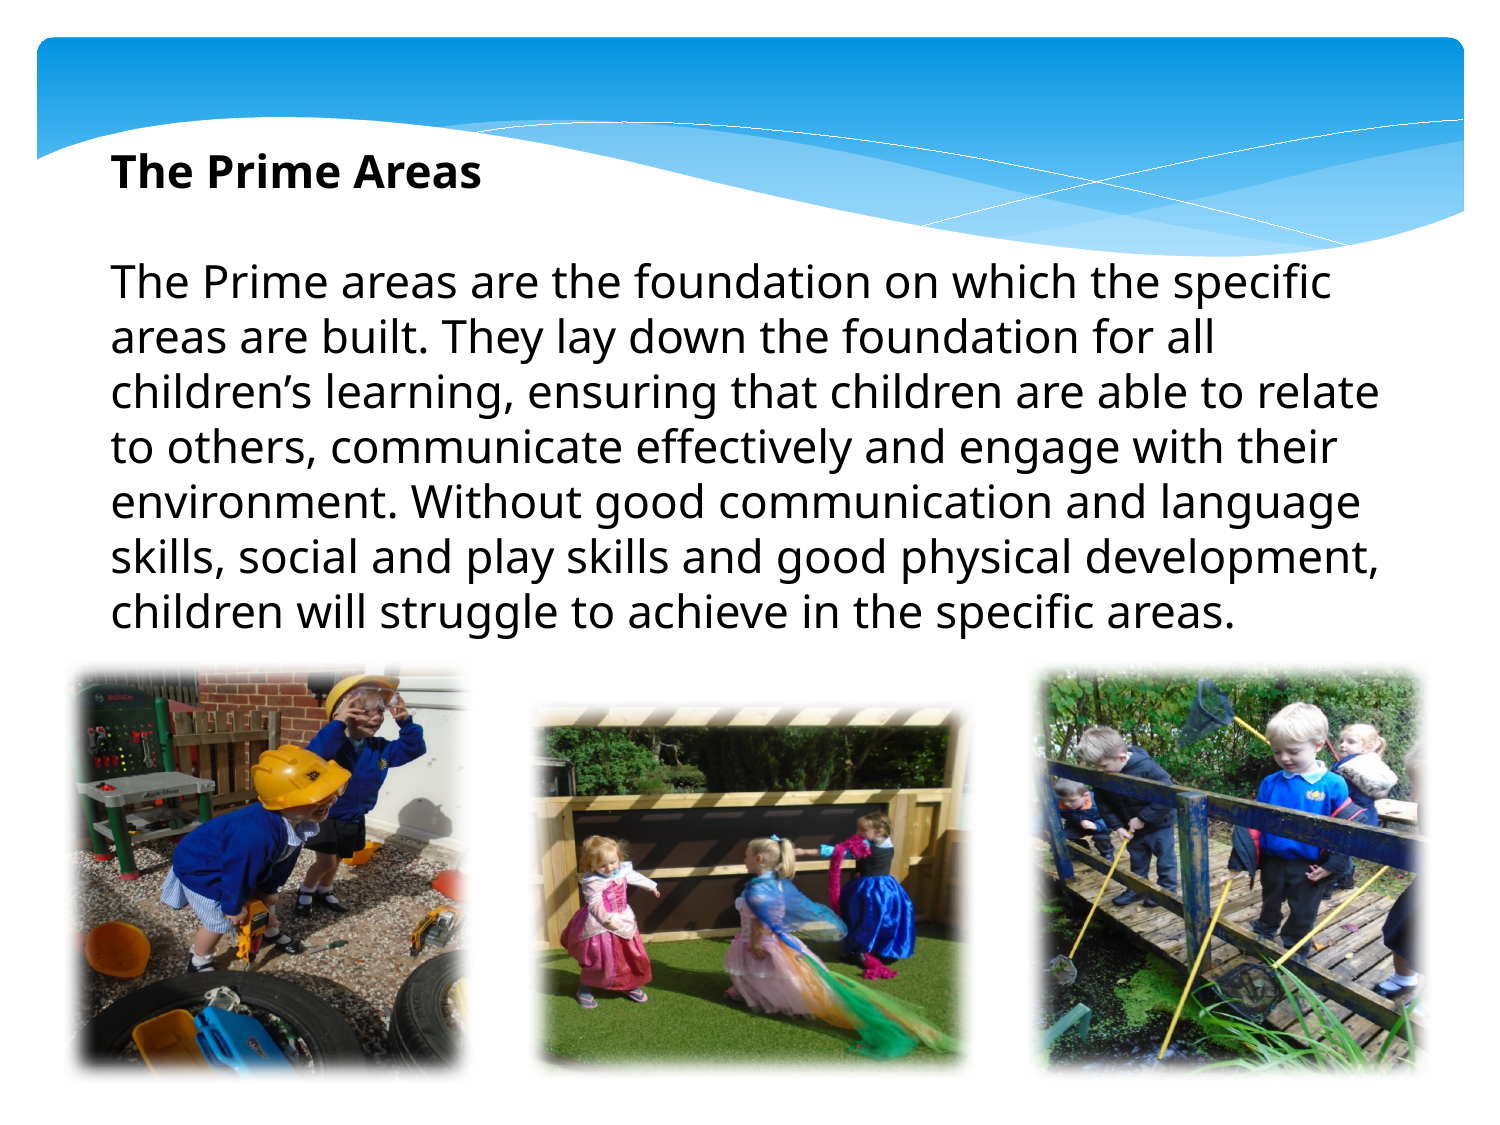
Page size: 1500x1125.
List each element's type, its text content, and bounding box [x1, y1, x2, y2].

picture [526, 699, 977, 1081]
text_box The Prime Areas The Prime areas are the foundation on which the specific areas are built. They lay down the foundation for all children’s learning, ensuring that children are able to relate to others, communicate effectively and engage with their environment. Without good communication and language skills, social and play skills and good physical development, children will struggle to achieve in the specific areas. [95, 135, 1408, 645]
picture [62, 658, 476, 1085]
picture [1024, 658, 1433, 1082]
